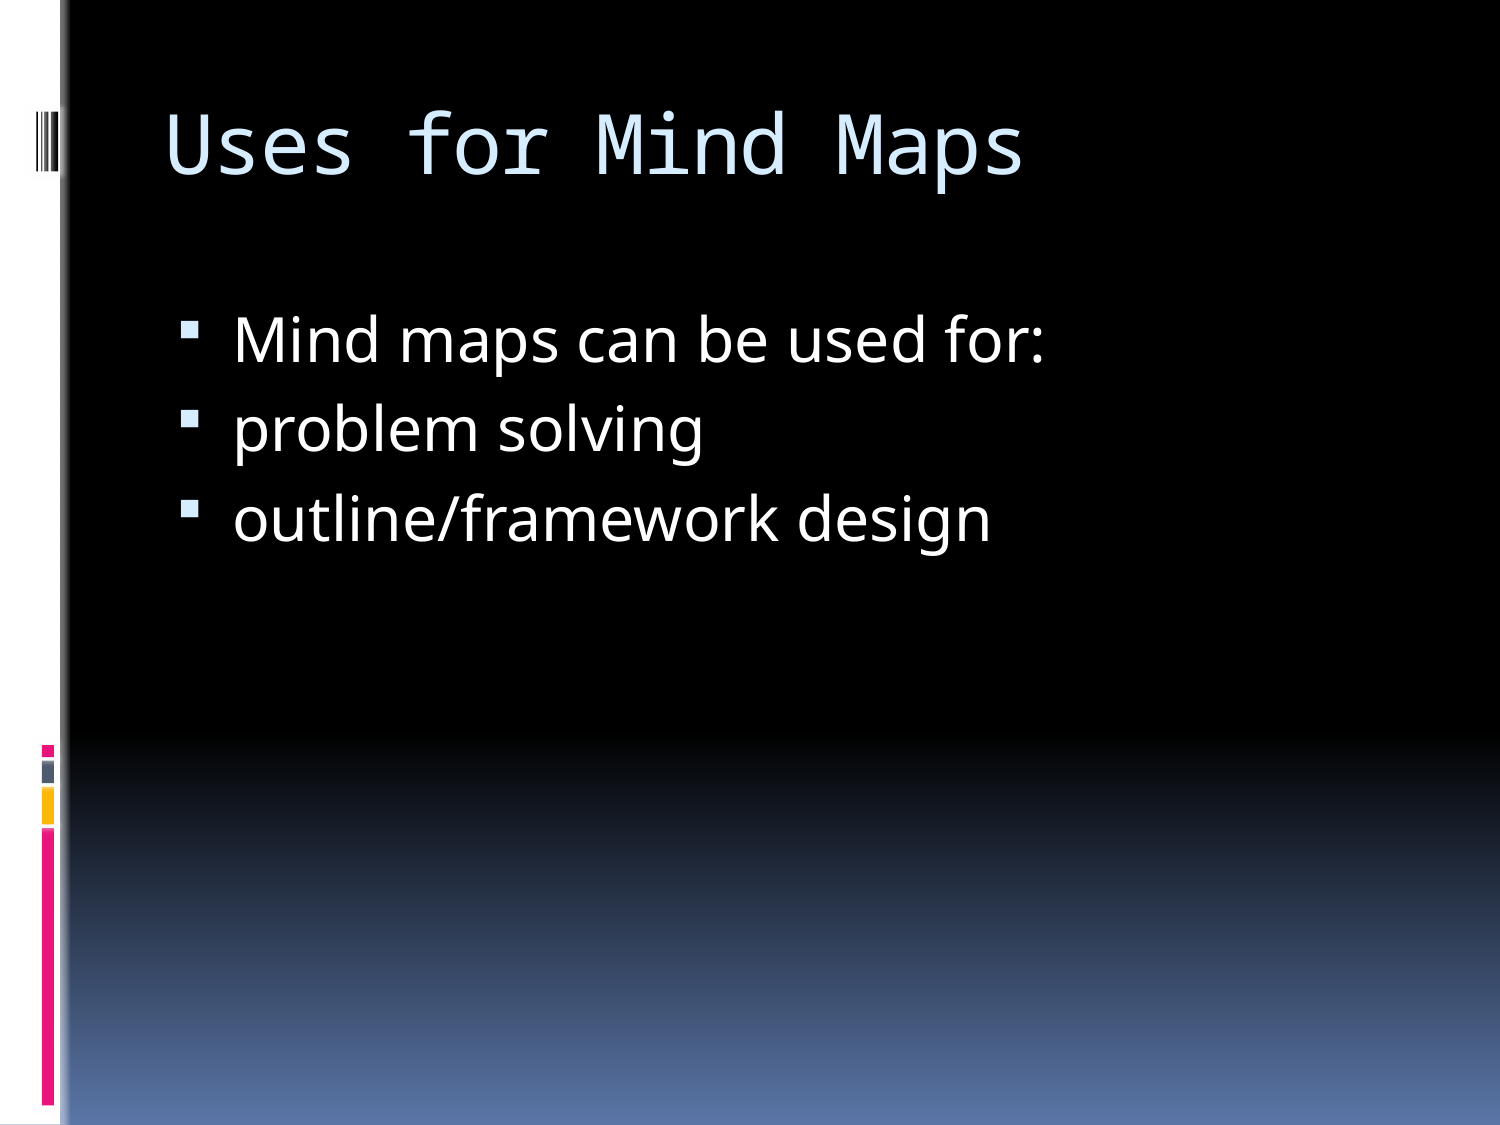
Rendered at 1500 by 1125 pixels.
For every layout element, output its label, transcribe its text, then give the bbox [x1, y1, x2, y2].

list Mind maps can be used for: problem solving outline/framework design [150, 292, 1425, 1043]
title Uses for Mind Maps [150, 83, 1425, 234]
